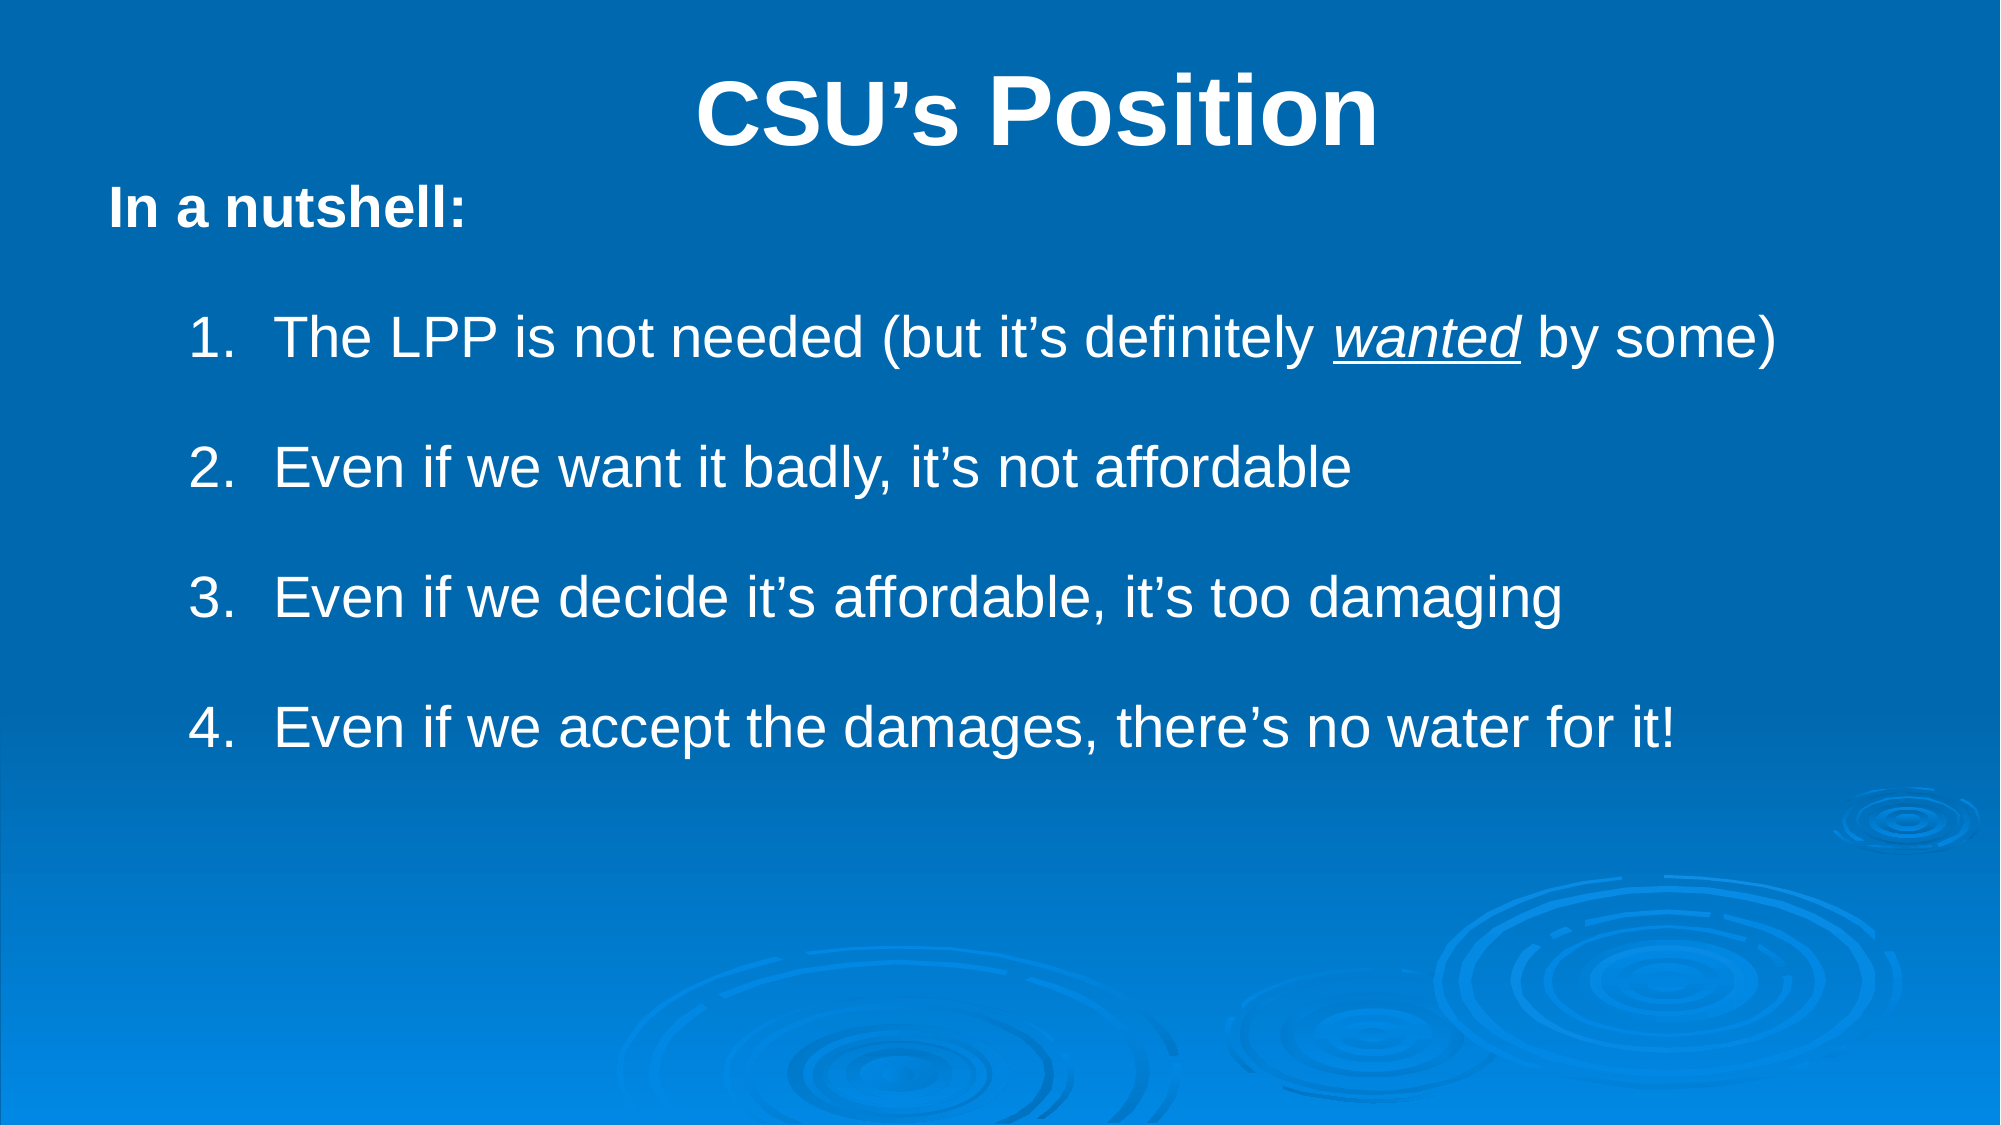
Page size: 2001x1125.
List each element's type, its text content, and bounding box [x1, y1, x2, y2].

text_box In a nutshell: The LPP is not needed (but it’s definitely wanted by some) Even if we want it badly, it’s not affordable Even if we decide it’s affordable, it’s too damaging Even if we accept the damages, there’s no water for it! [93, 162, 1913, 897]
text_box CSU’s Position [680, 38, 1397, 162]
